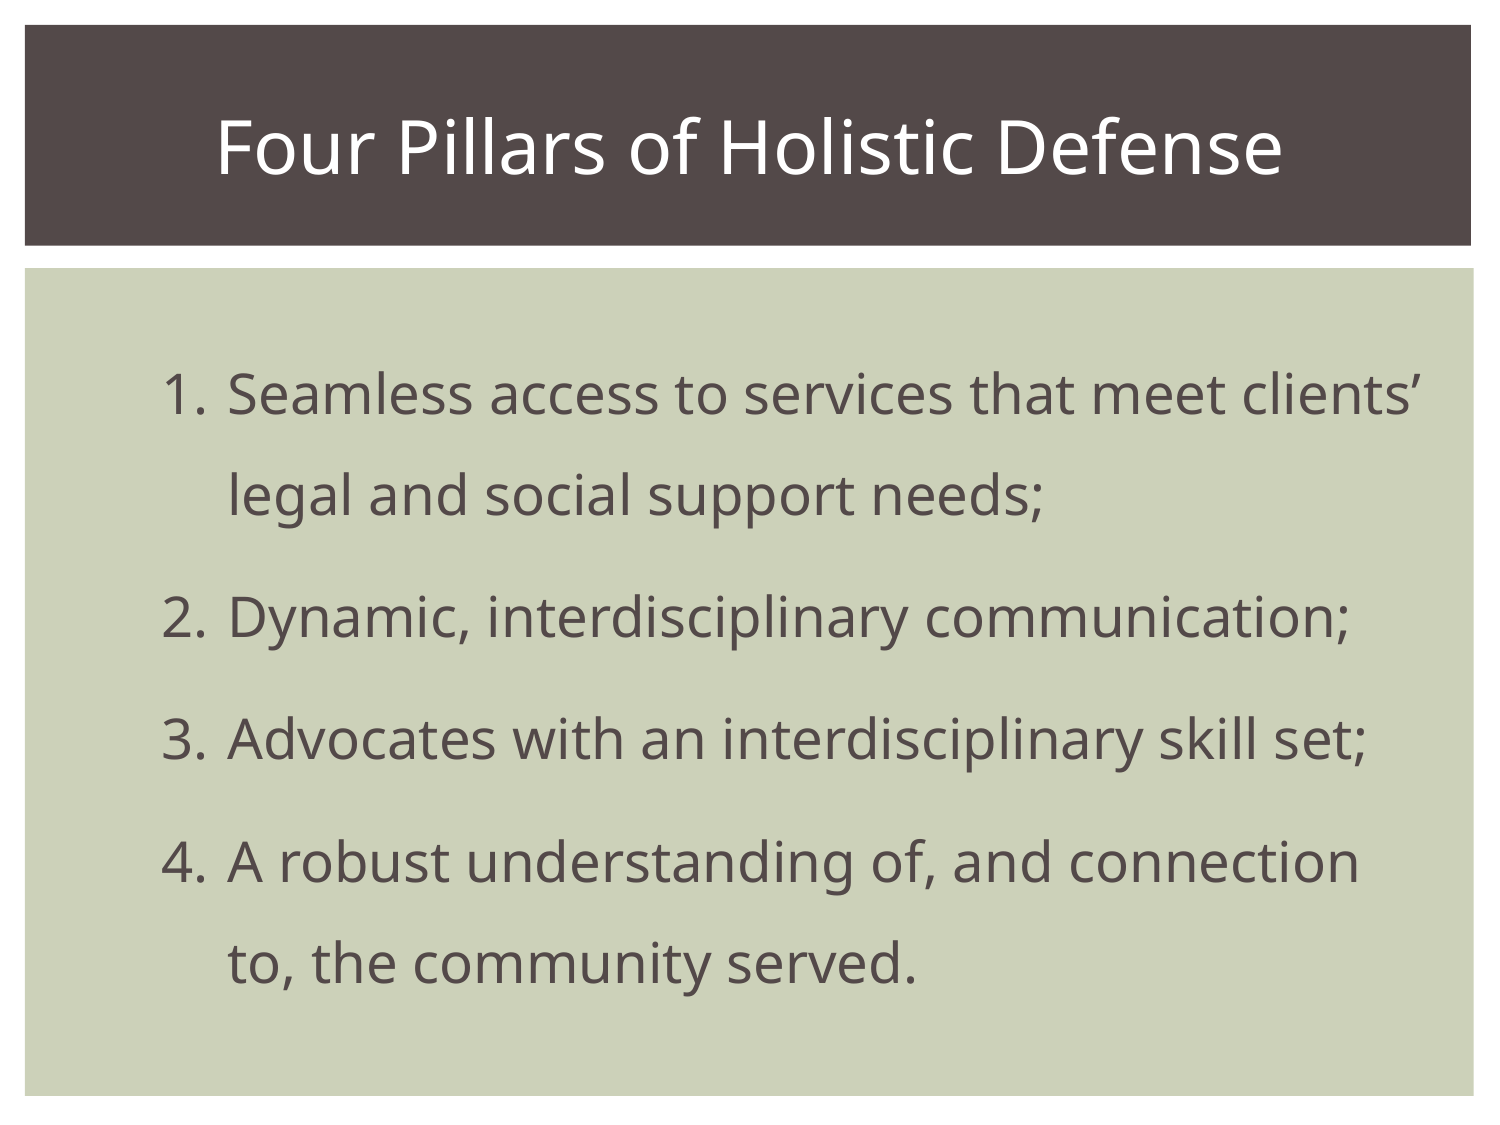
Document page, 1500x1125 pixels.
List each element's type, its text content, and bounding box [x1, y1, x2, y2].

title Four Pillars of Holistic Defense [62, 58, 1438, 232]
list Seamless access to services that meet clients’ legal and social support needs; Dynamic, interdisciplinary communication; Advocates with an interdisciplinary skill set; A robust understanding of, and connection to, the community served. [62, 317, 1442, 1039]
